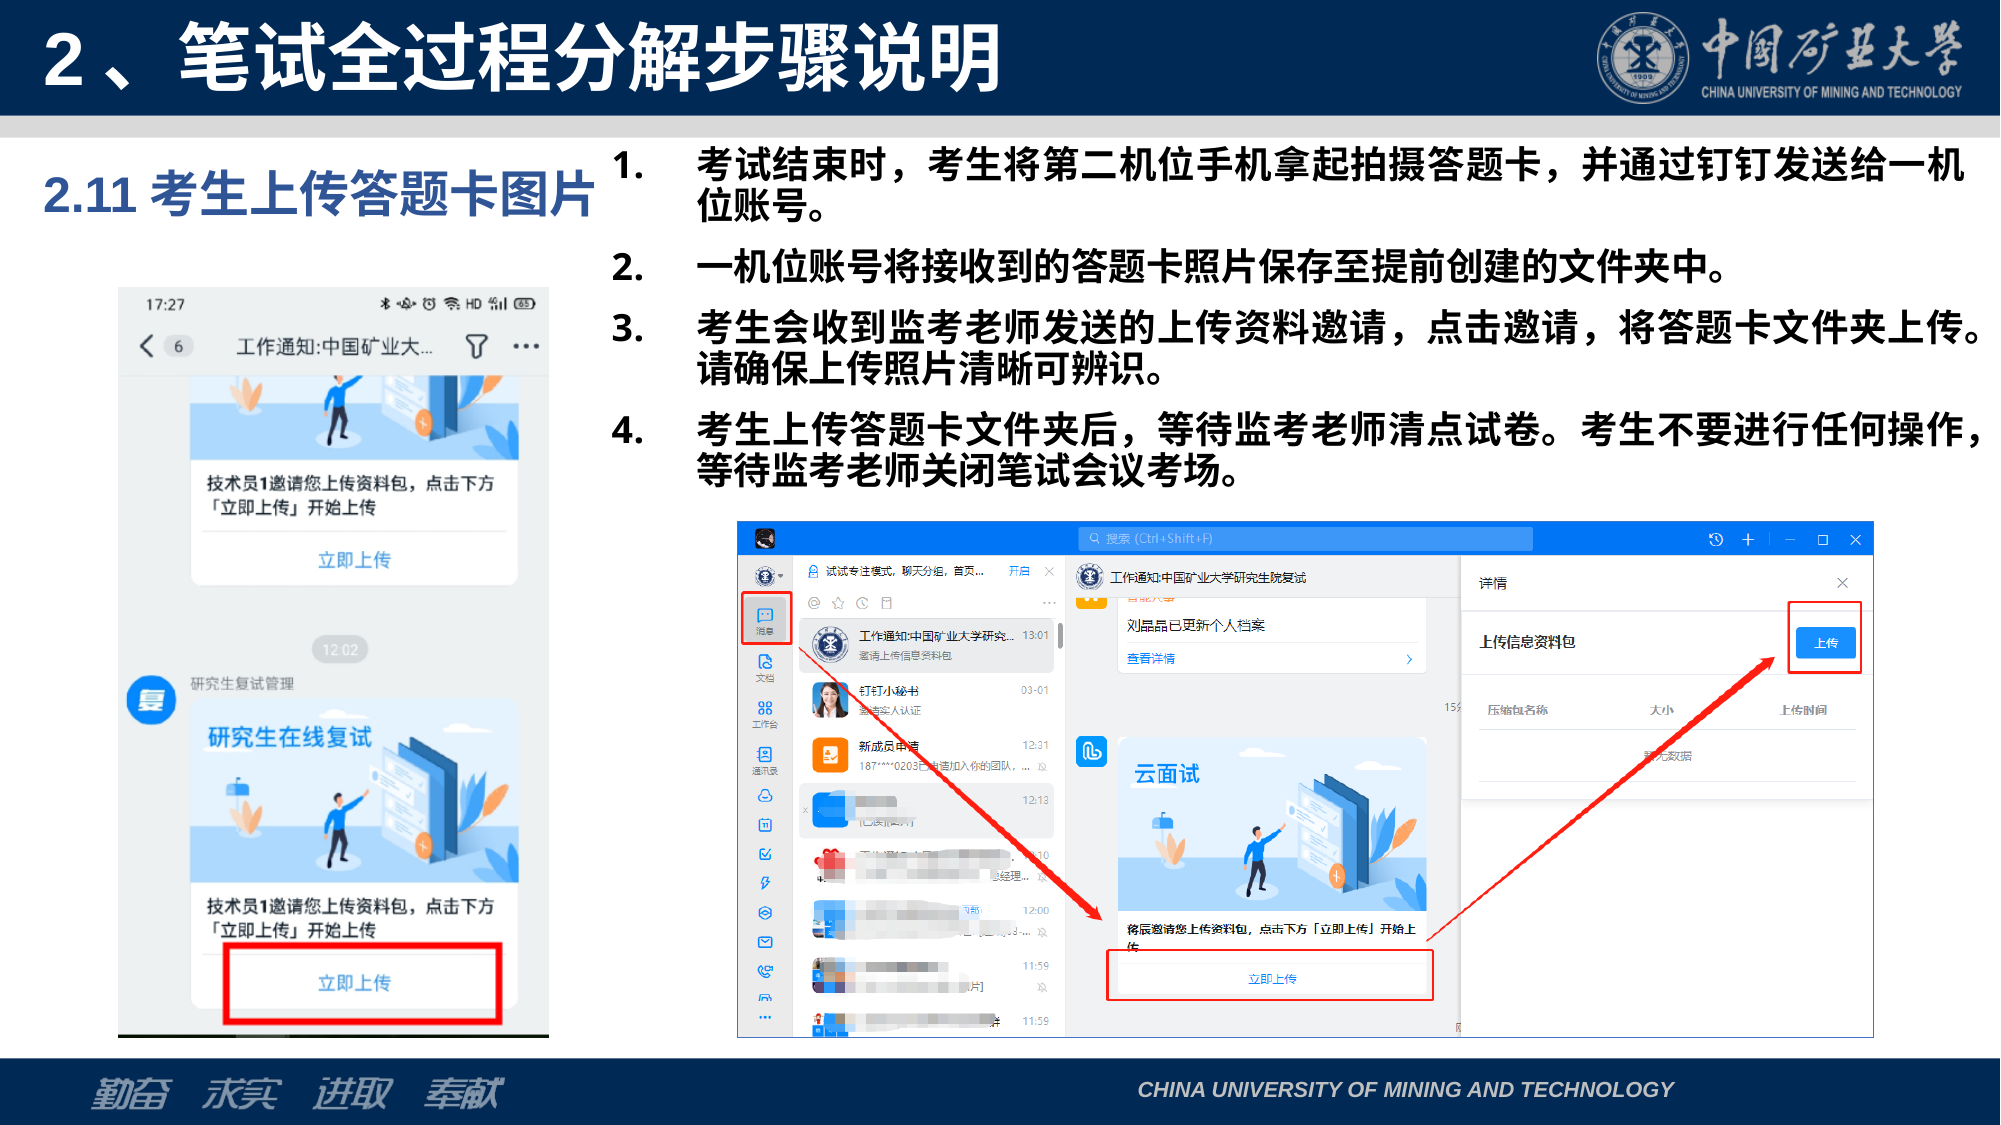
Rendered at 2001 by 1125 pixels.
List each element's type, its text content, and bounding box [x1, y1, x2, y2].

list 2.11考生上传答题卡图片 [28, 152, 596, 240]
picture [737, 521, 1874, 1038]
title 2、笔试全过程分解步骤说明 [28, 13, 1754, 108]
picture [67, 1058, 519, 1125]
picture [118, 287, 549, 1038]
picture [1597, 12, 1962, 104]
list 考试结束时，考生将第二机位手机拿起拍摄答题卡，并通过钉钉发送给一机位账号。 一机位账号将接收到的答题卡照片保存至提前创建的文件夹中。 考生会收到监考老师发送的上传资料邀请，点击邀请，将答题卡文件夹上传。请确保上传照片清晰可辨识。 考生上传答题卡文件夹后，等待监考老师清点试卷。考生不要进行任何操作，等待监考老师关闭笔试会议考场。 [596, 139, 1980, 621]
